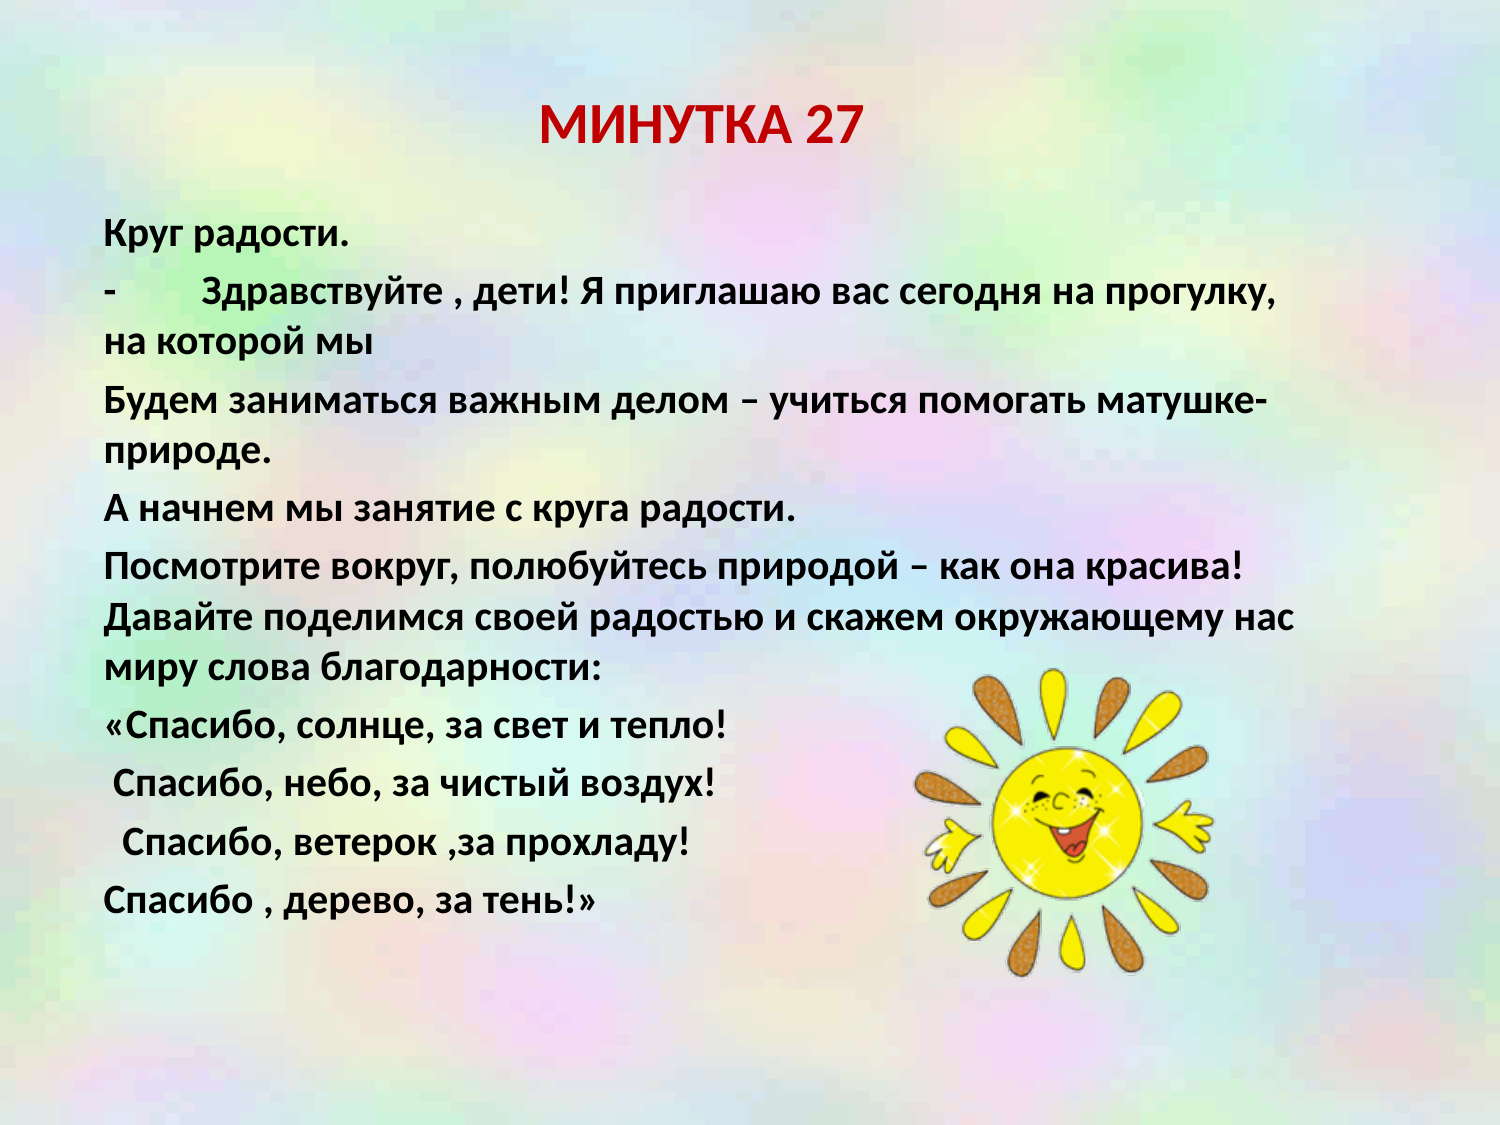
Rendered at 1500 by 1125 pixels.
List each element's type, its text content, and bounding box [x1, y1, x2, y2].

list МИНУТКА 27 Круг радости. - Здравствуйте , дети! Я приглашаю вас сегодня на прогулку, на которой мы Будем заниматься важным делом – учиться помогать матушке- природе. А начнем мы занятие с круга радости. Посмотрите вокруг, полюбуйтесь природой – как она красива! Давайте поделимся своей радостью и скажем окружающему нас миру слова благодарности: «Спасибо, солнце, за свет и тепло! Спасибо, небо, за чистый воздух! Спасибо, ветерок ,за прохладу! Спасибо , дерево, за тень!» [88, 77, 1315, 1041]
picture [0, 0, 1500, 1125]
